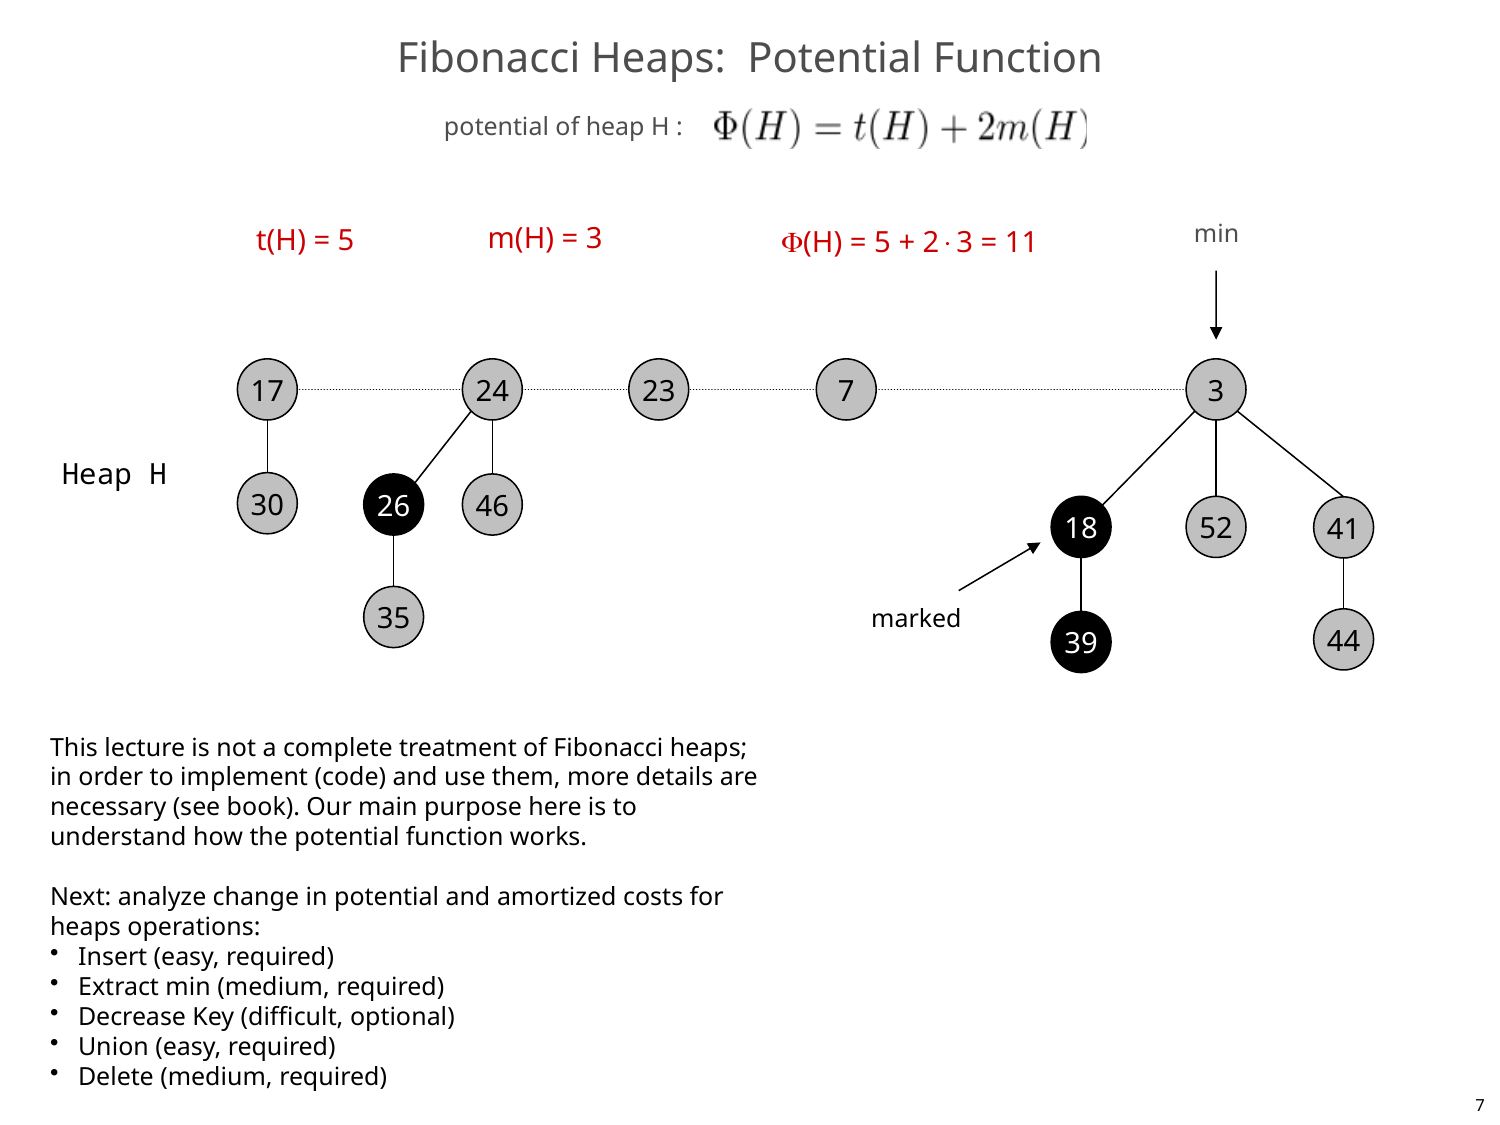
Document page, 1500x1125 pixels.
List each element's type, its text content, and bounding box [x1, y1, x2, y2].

text_box 41 [1313, 497, 1374, 558]
text_box (H) = 5 + 23 = 11 [765, 215, 1054, 266]
text_box This lecture is not a complete treatment of Fibonacci heaps; in order to implement (code) and use them, more details are necessary (see book). Our main purpose here is to understand how the potential function works. Next: analyze change in potential and amortized costs for heaps operations: Insert (easy, required) Extract min (medium, required) Decrease Key (difficult, optional) Union (easy, required) Delete (medium, required) [35, 723, 785, 1098]
text_box 24 [462, 358, 523, 420]
text_box 17 [237, 358, 298, 420]
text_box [1101, 410, 1196, 506]
text_box 26 [363, 473, 424, 536]
text_box 30 [237, 472, 298, 534]
title Fibonacci Heaps: Potential Function [0, 24, 1500, 100]
text_box 52 [1186, 496, 1247, 558]
text_box Heap H [46, 448, 182, 499]
text_box [1209, 270, 1223, 340]
text_box m(H) = 3 [515, 206, 576, 268]
slide_number 7 [1187, 1087, 1500, 1125]
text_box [1236, 410, 1344, 498]
text_box 3 [1186, 358, 1247, 420]
text_box 18 [1051, 496, 1112, 558]
text_box 46 [462, 474, 523, 536]
text_box 23 [628, 358, 689, 421]
text_box potential of heap H : [428, 102, 699, 148]
text_box 44 [1313, 609, 1374, 670]
text_box [958, 542, 1041, 591]
text_box marked [856, 595, 977, 641]
text_box 35 [363, 586, 424, 648]
text_box t(H) = 5 [275, 208, 336, 270]
text_box min [1178, 210, 1255, 256]
text_box 39 [1051, 611, 1112, 673]
text_box 7 [816, 358, 877, 421]
picture [713, 108, 1087, 149]
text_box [414, 410, 472, 484]
